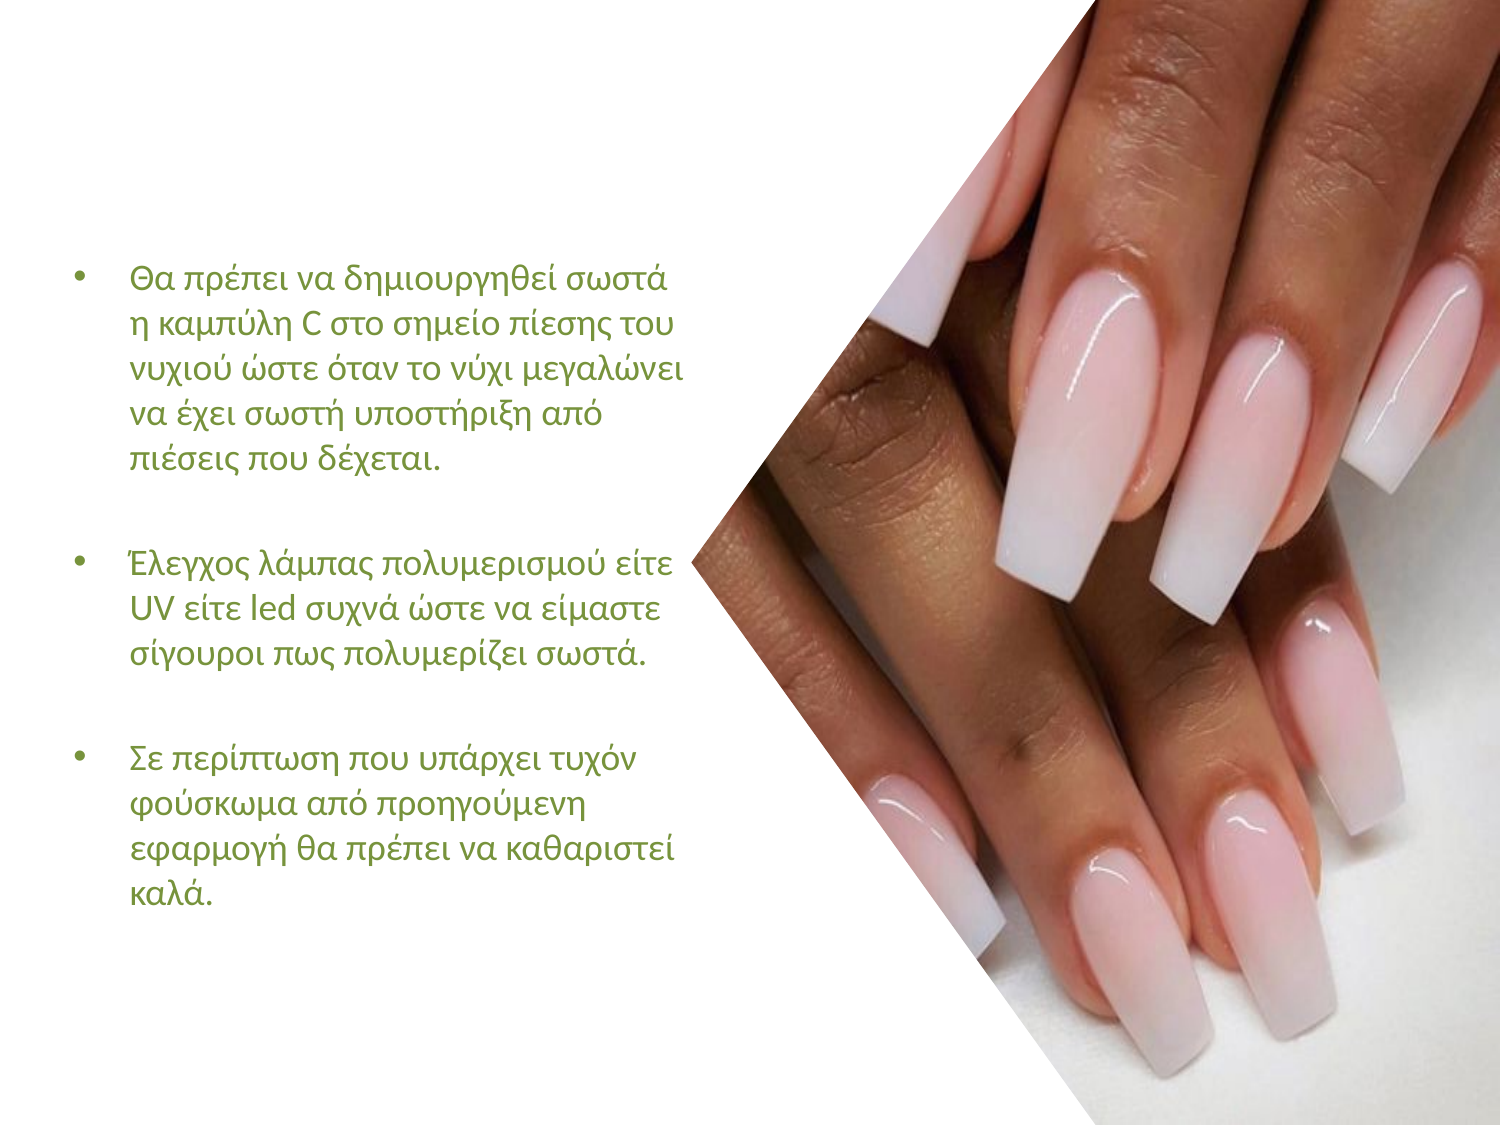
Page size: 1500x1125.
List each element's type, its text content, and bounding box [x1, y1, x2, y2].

picture [691, 0, 1500, 1125]
text_box Θα πρέπει να δημιουργηθεί σωστά η καμπύλη C στο σημείο πίεσης του νυχιού ώστε όταν το νύχι μεγαλώνει να έχει σωστή υποστήριξη από πιέσεις που δέχεται. Έλεγχος λάμπας πολυμερισμού είτε UV είτε led συχνά ώστε να είμαστε σίγουροι πως πολυμερίζει σωστά. Σε περίπτωση που υπάρχει τυχόν φούσκωμα από προηγούμενη εφαρμογή θα πρέπει να καθαριστεί καλά. [58, 246, 686, 952]
